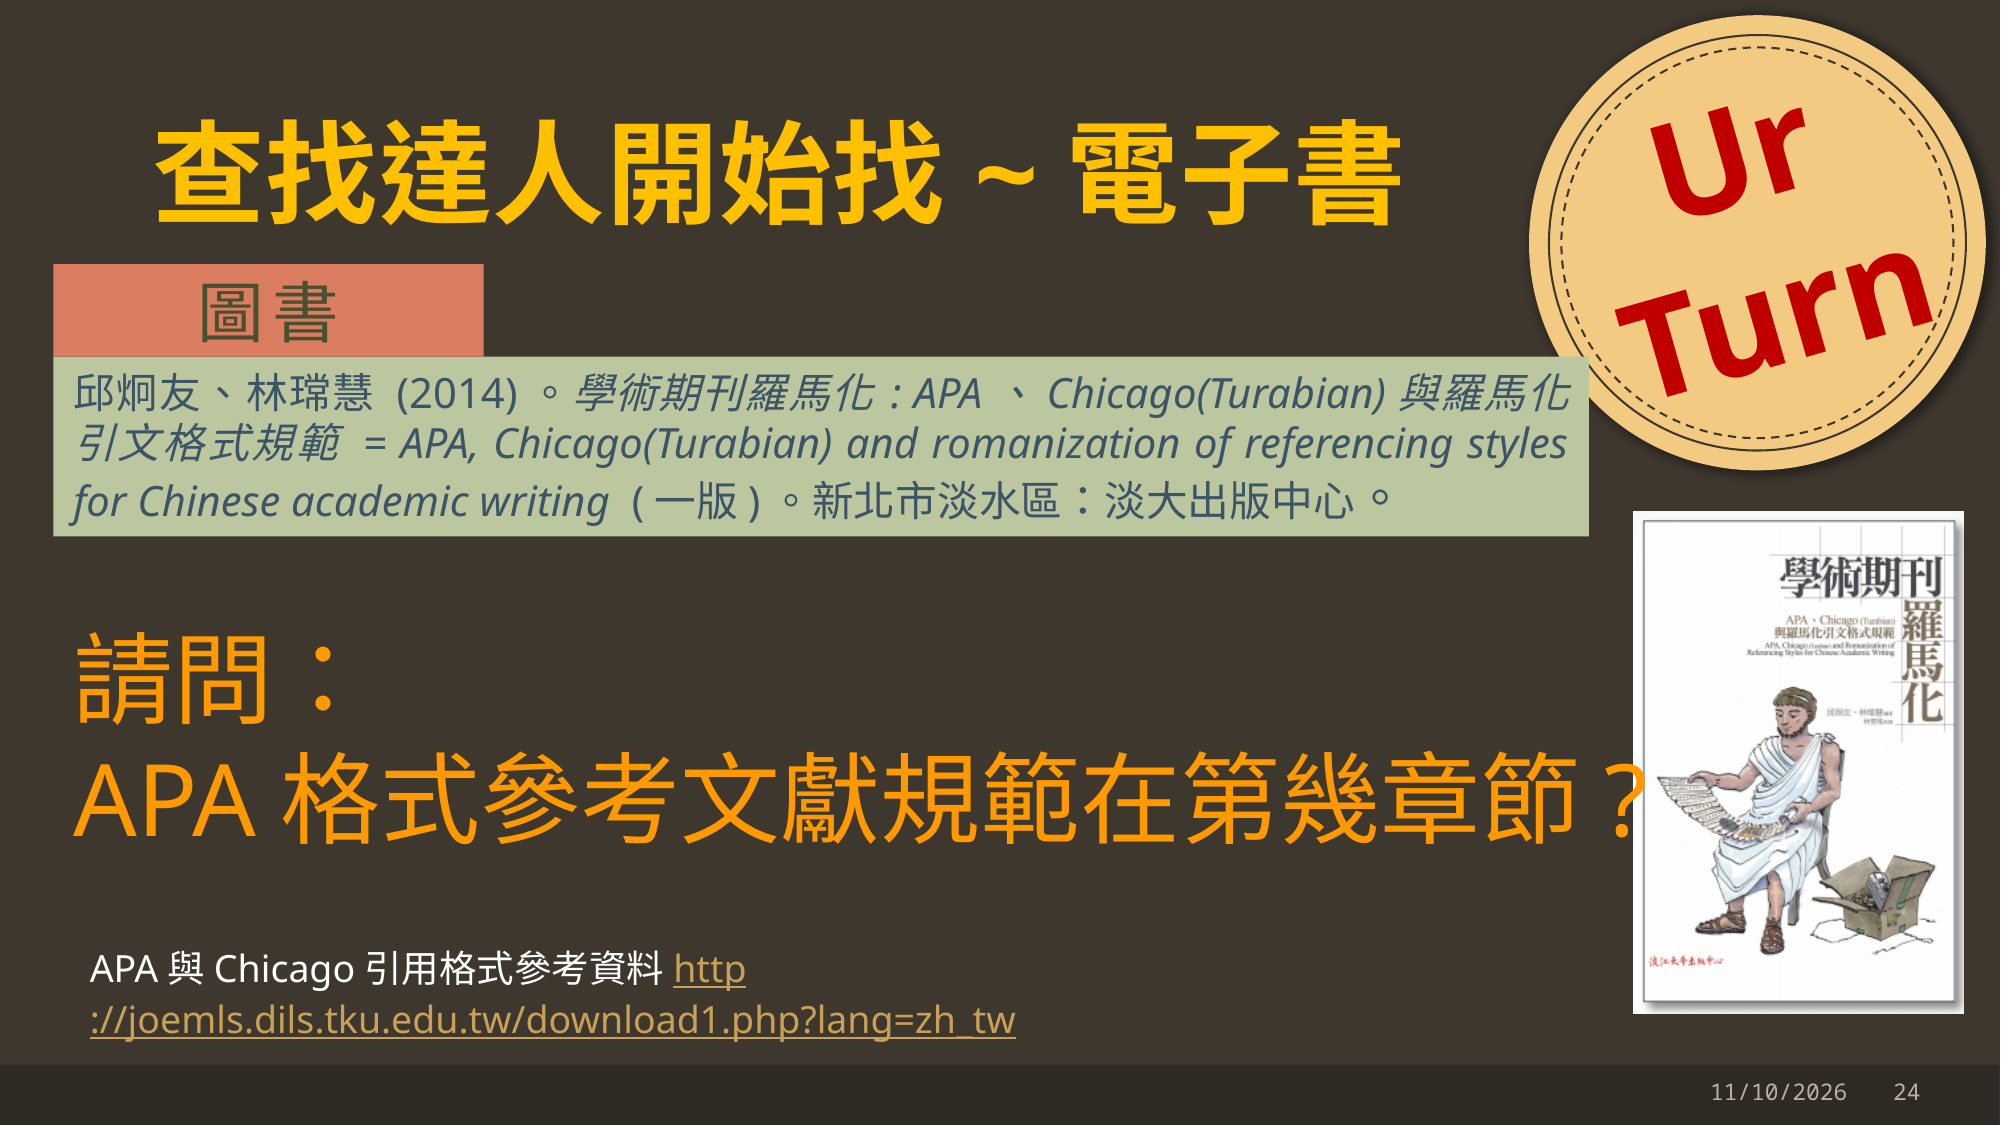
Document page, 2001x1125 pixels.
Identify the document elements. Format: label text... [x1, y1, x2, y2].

text_box 圖書 [52, 263, 485, 358]
slide_number 24 [1862, 1074, 1936, 1113]
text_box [1528, 15, 1986, 471]
text_box APA與Chicago引用格式參考資料http://joemls.dils.tku.edu.tw/download1.php?lang=zh_tw [75, 937, 1231, 1055]
picture [1633, 511, 1964, 1014]
text_box 請問： APA格式參考文獻規範在第幾章節? [52, 564, 1633, 909]
title 查找達人開始找~電子書 [137, 59, 1528, 248]
text_box 邱炯友、林瑺慧 (2014)。學術期刊羅馬化 : APA、Chicago(Turabian)與羅馬化引文格式規範 = APA, Chicago(Turabian) and romanization of referencing styles for Chinese academic writing (一版)。新北市淡水區：淡大出版中心。 [53, 356, 1589, 537]
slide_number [1588, 1074, 1862, 1113]
